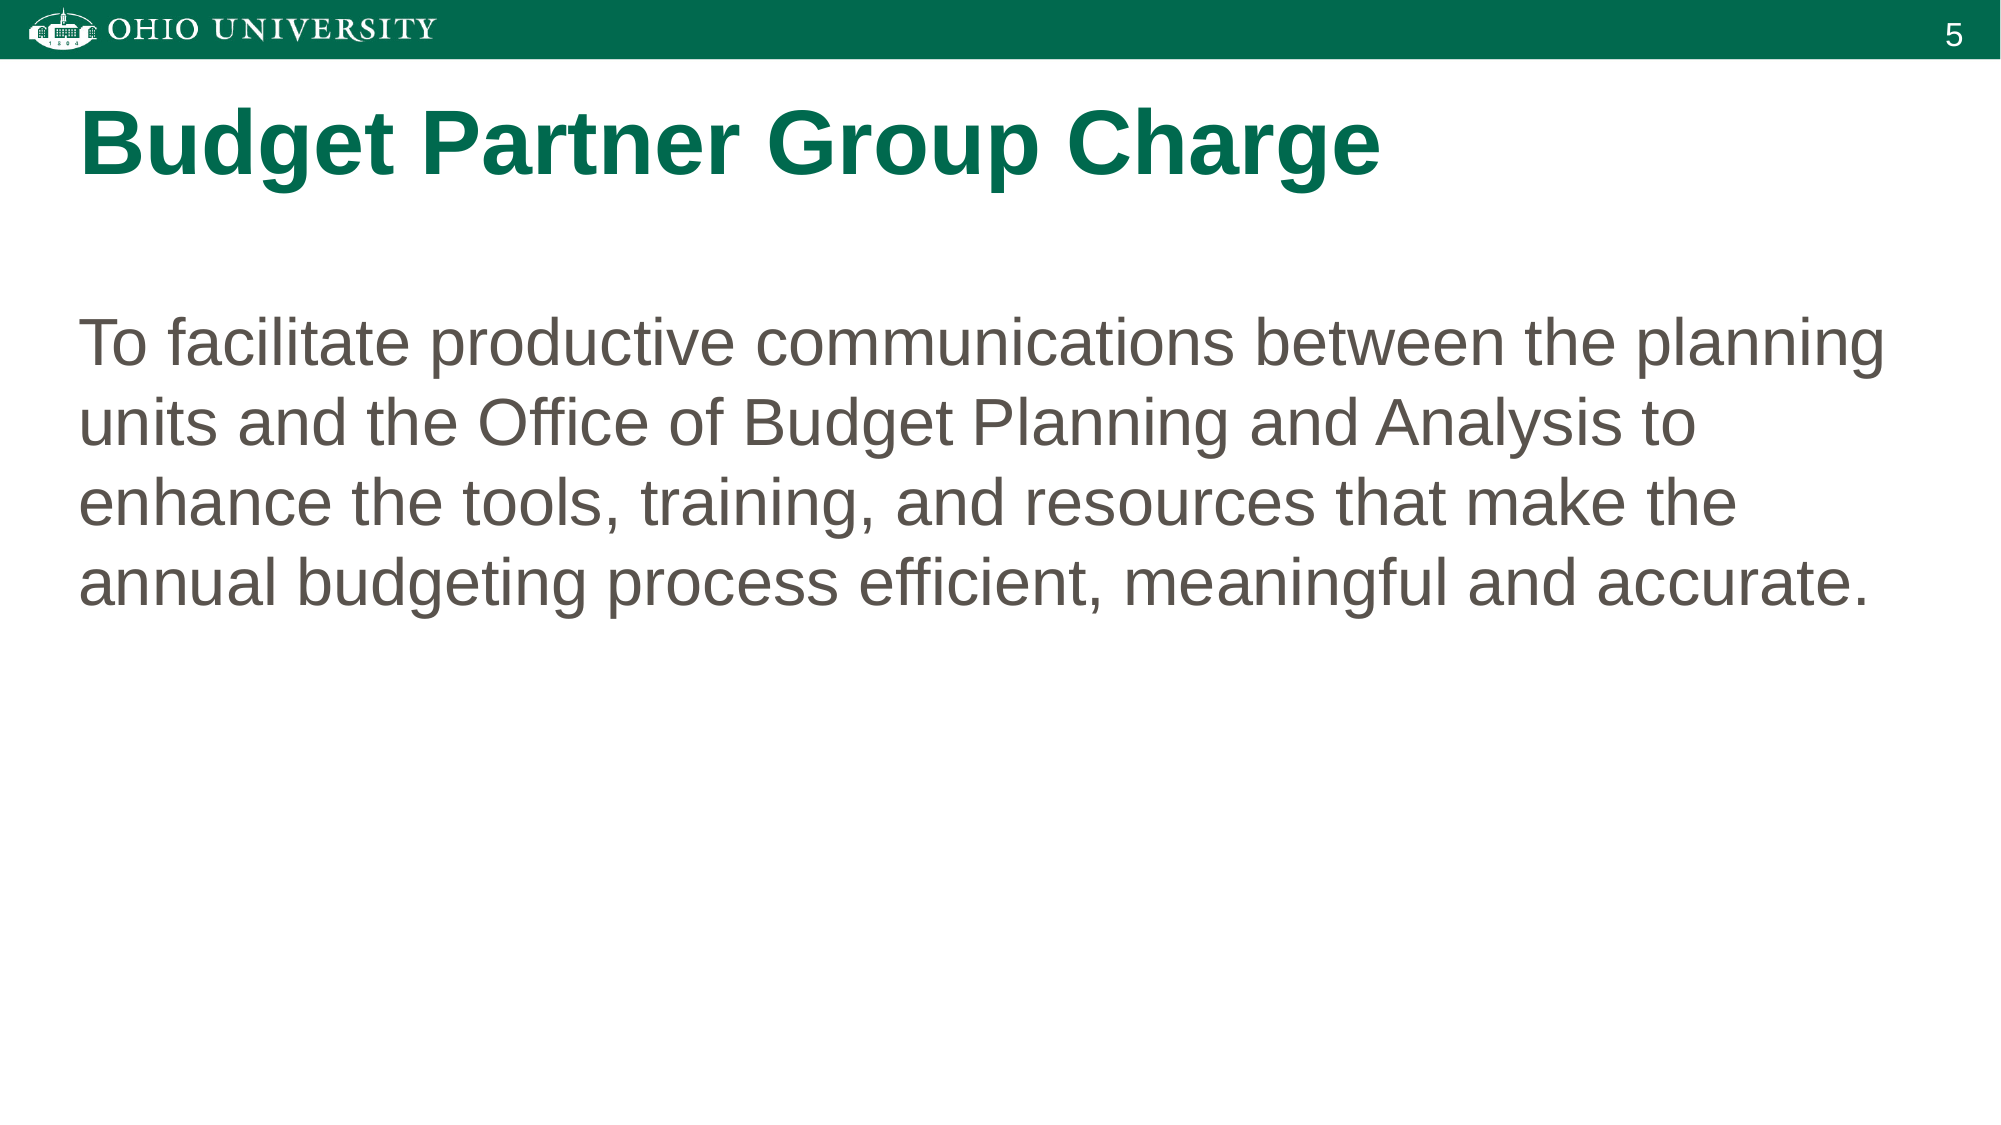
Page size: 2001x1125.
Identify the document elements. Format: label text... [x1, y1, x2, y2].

list To facilitate productive communications between the planning units and the Office of Budget Planning and Analysis to enhance the tools, training, and resources that make the annual budgeting process efficient, meaningful and accurate. [63, 291, 1949, 948]
picture [0, 0, 2001, 1125]
list Budget Partner Group Charge [64, 75, 1989, 218]
